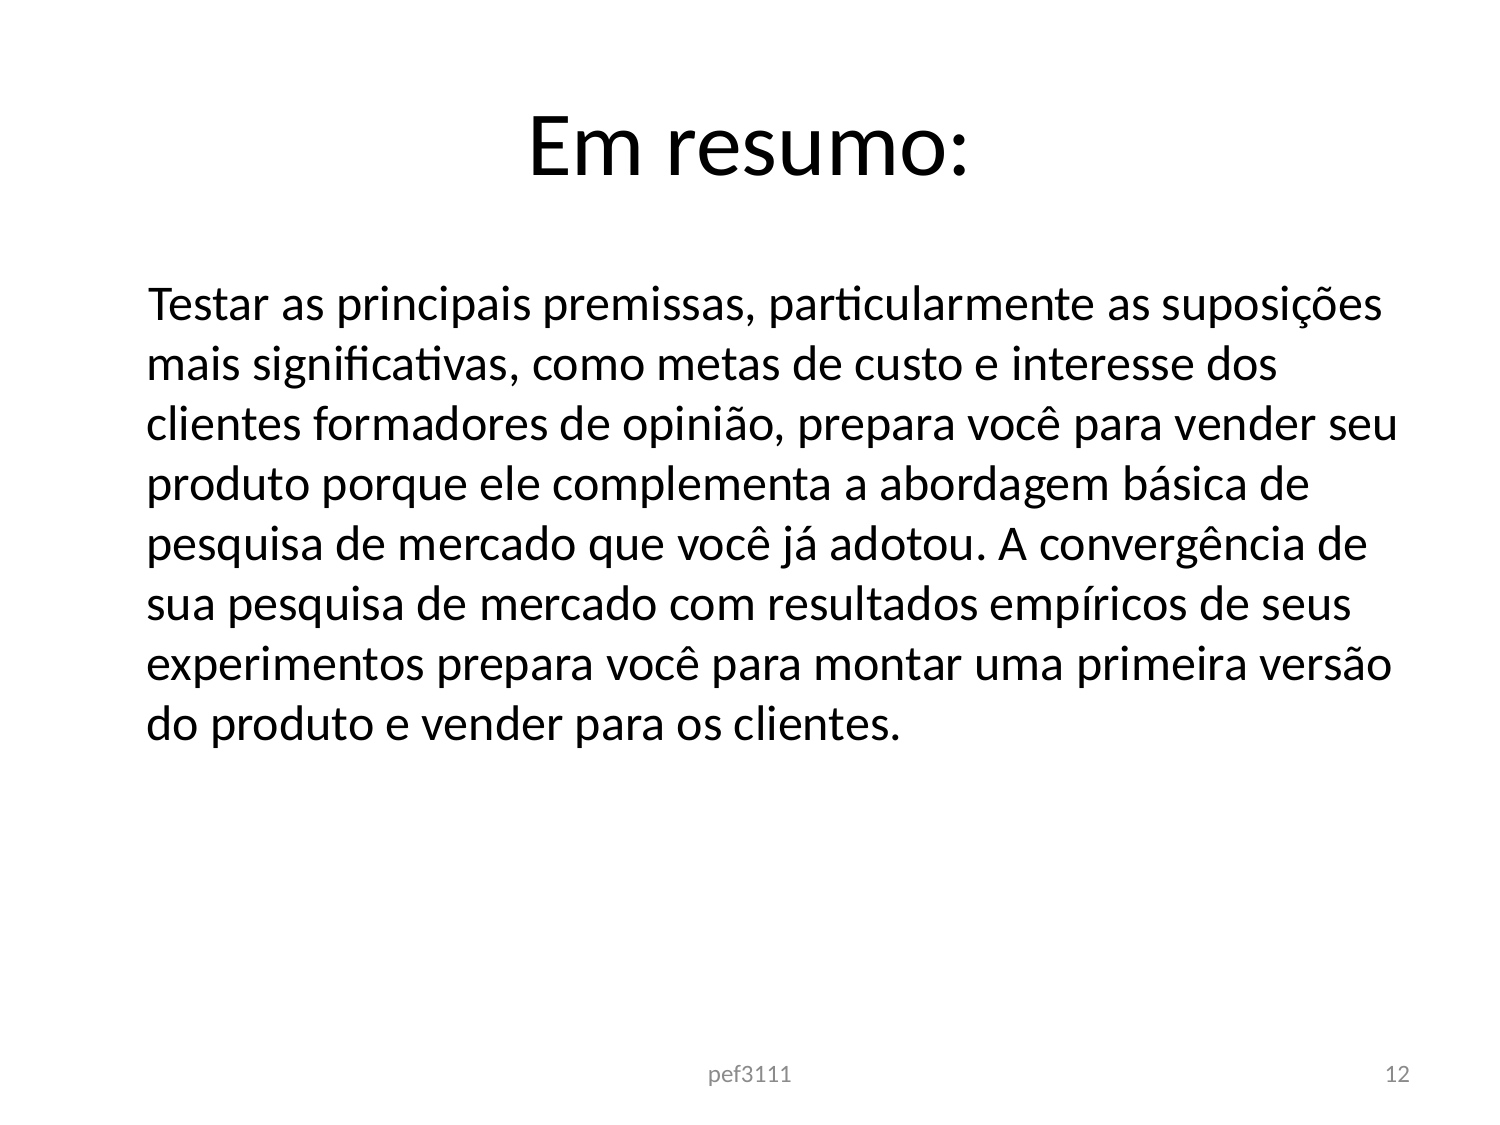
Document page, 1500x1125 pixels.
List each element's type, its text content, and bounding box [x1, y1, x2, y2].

title Em resumo: [75, 45, 1425, 233]
slide_number 12 [1074, 1042, 1425, 1103]
footer pef3111 [512, 1042, 988, 1103]
list Testar as principais premissas, particularmente as suposições mais significativas, como metas de custo e interesse dos clientes formadores de opinião, prepara você para vender seu produto porque ele complementa a abordagem básica de pesquisa de mercado que você já adotou. A convergência de sua pesquisa de mercado com resultados empíricos de seus experimentos prepara você para montar uma primeira versão do produto e vender para os clientes. [75, 262, 1425, 1005]
